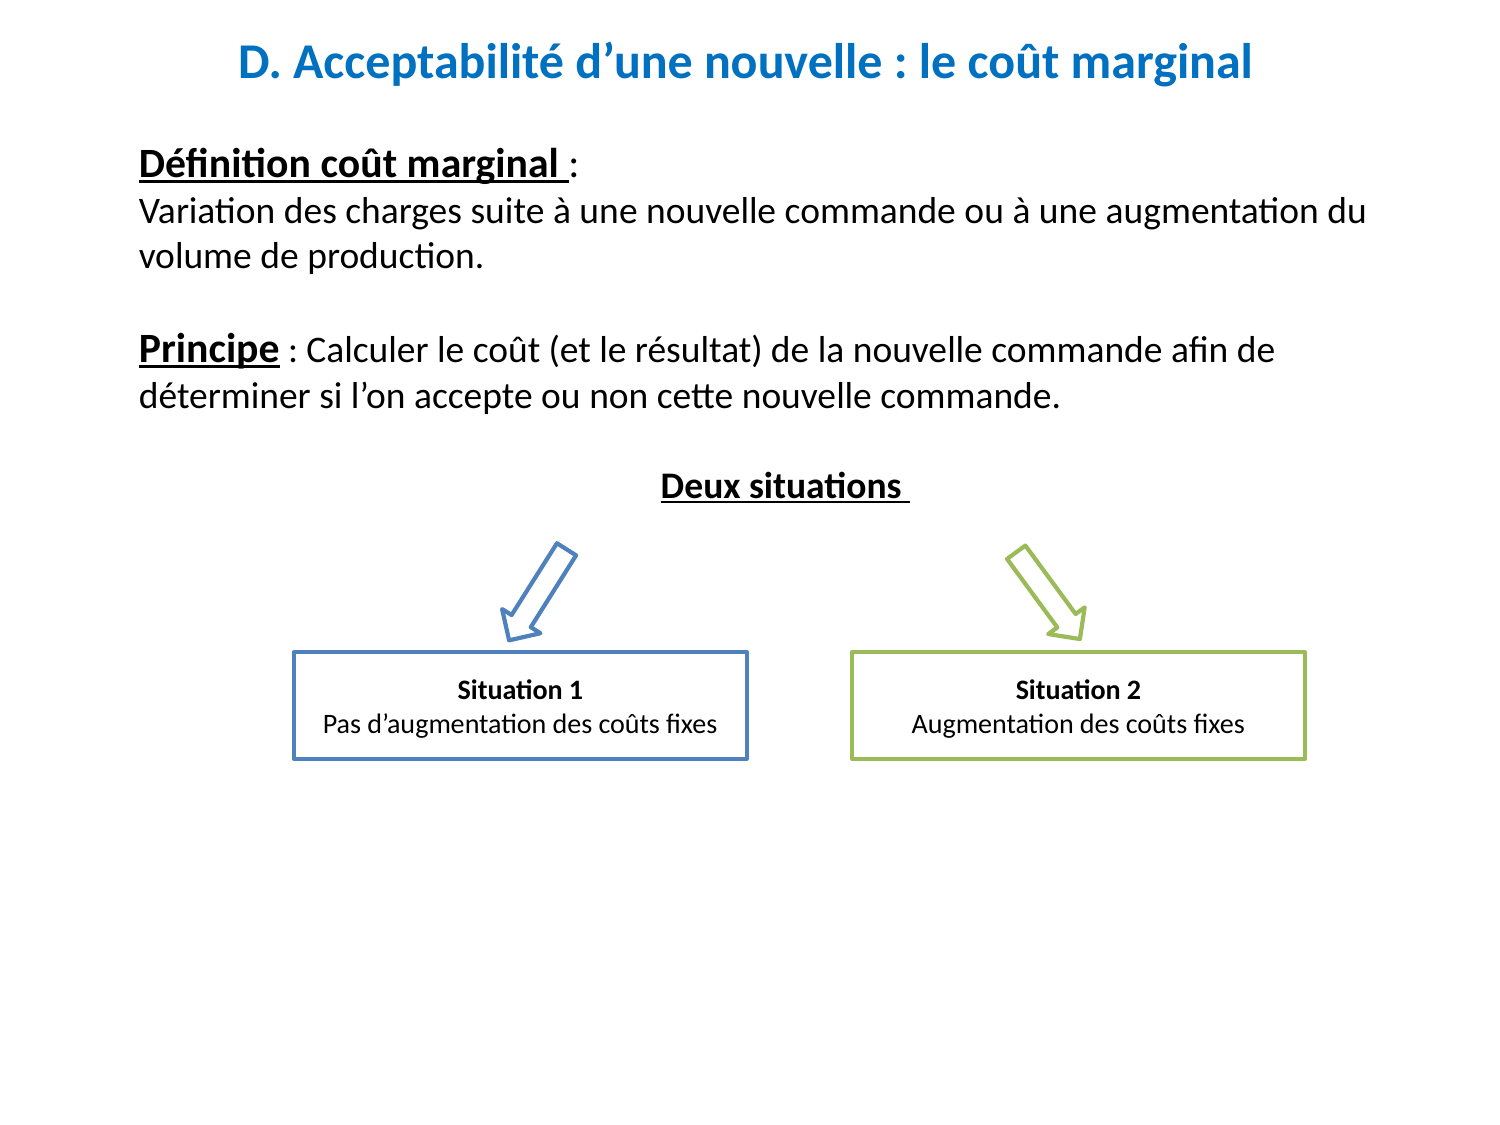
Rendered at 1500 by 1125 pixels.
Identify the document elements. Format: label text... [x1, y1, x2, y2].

text_box Situation 2 Augmentation des coûts fixes [850, 650, 1307, 761]
text_box [500, 541, 579, 643]
text_box D. Acceptabilité d’une nouvelle : le coût marginal [67, 21, 1436, 163]
text_box Définition coût marginal : Variation des charges suite à une nouvelle commande ou à une augmentation du volume de production. Principe : Calculer le coût (et le résultat) de la nouvelle commande afin de déterminer si l’on accepte ou non cette nouvelle commande. Deux situations [123, 128, 1447, 514]
text_box Situation 1 Pas d’augmentation des coûts fixes [292, 650, 749, 761]
text_box [1004, 543, 1087, 642]
